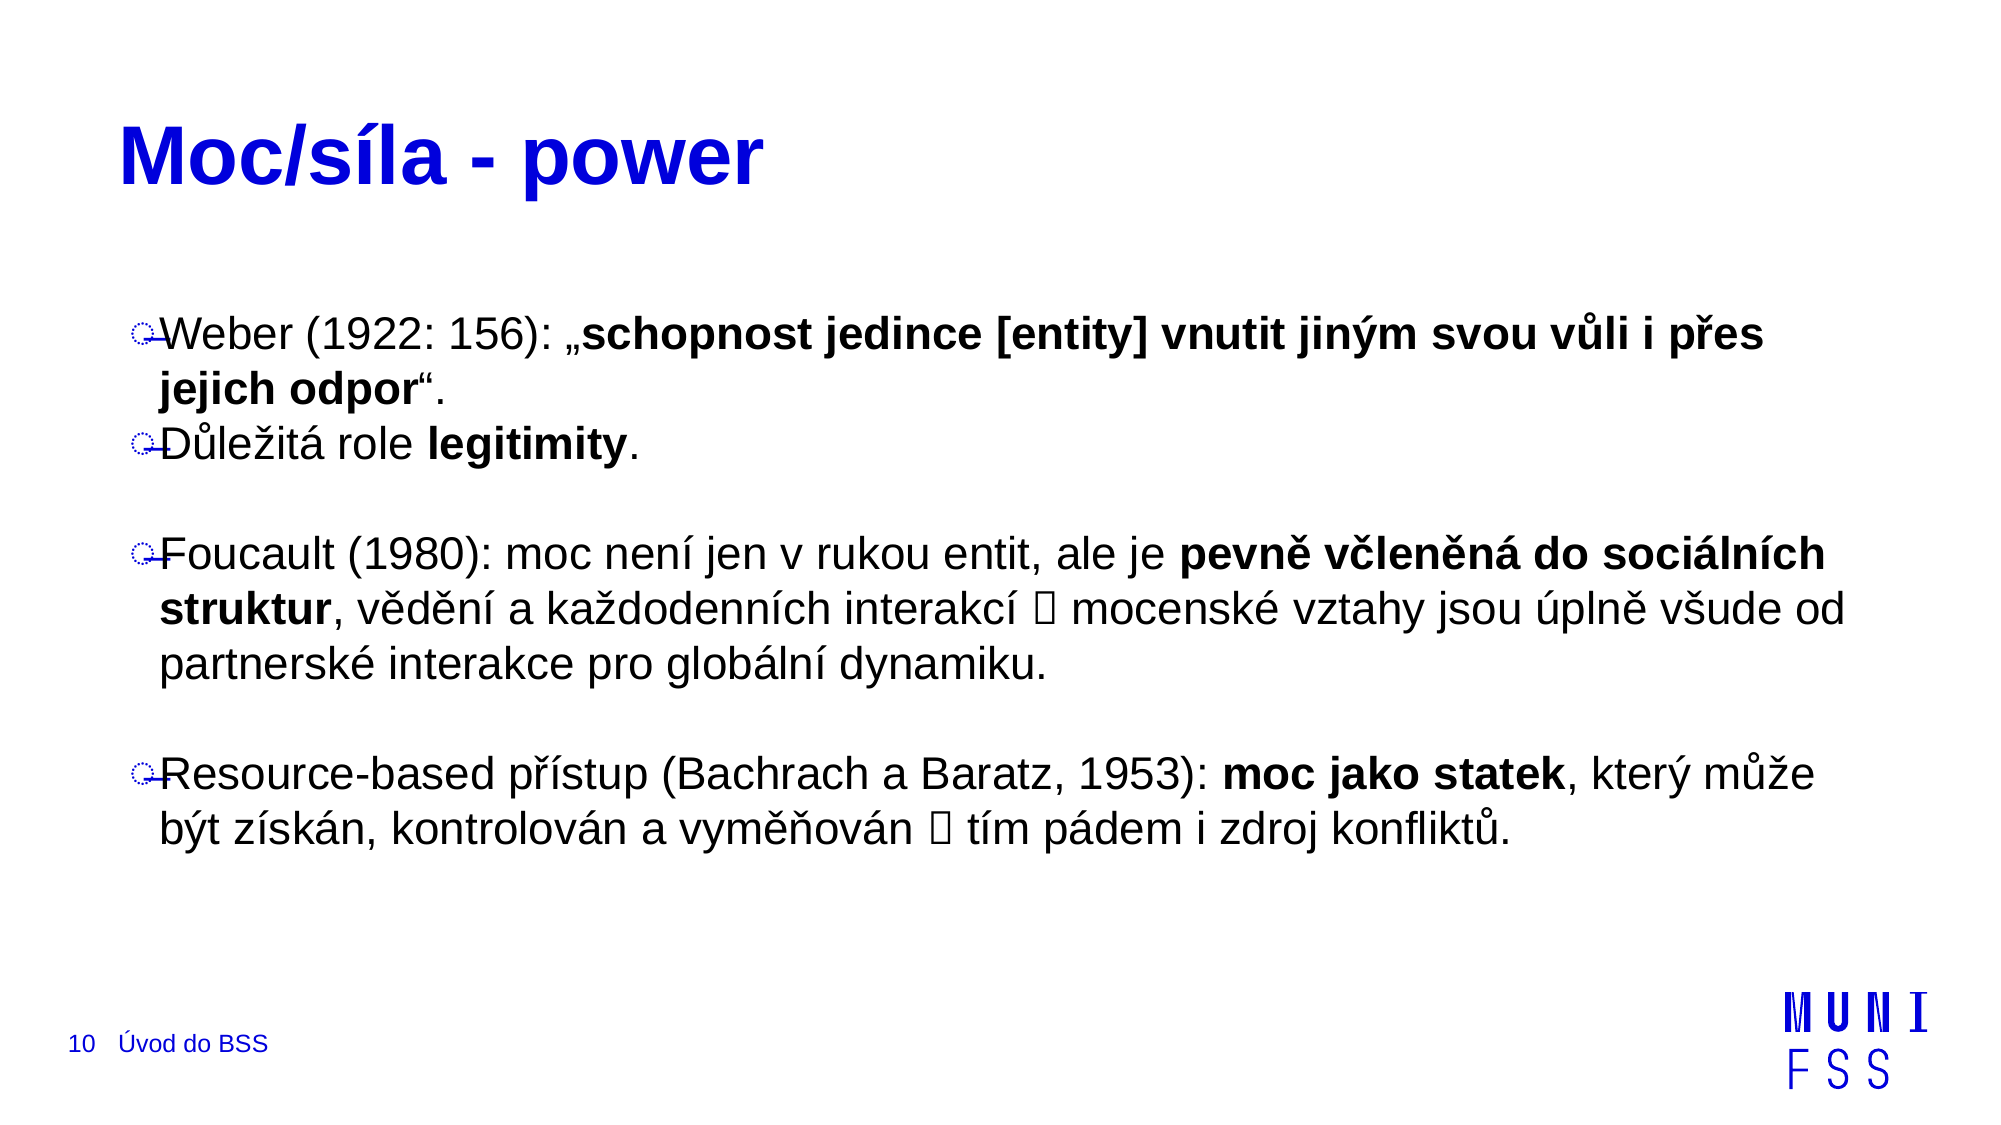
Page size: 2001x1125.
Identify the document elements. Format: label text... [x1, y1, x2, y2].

list Weber (1922: 156): „schopnost jedince [entity] vnutit jiným svou vůli i přes jejich odpor“. Důležitá role legitimity. Foucault (1980): moc není jen v rukou entit, ale je pevně včleněná do sociálních struktur, vědění a každodenních interakcí  mocenské vztahy jsou úplně všude od partnerské interakce pro globální dynamiku. Resource-based přístup (Bachrach a Baratz, 1953): moc jako statek, který může být získán, kontrolován a vyměňován  tím pádem i zdroj konfliktů. [117, 303, 1882, 983]
title Moc/síla - power [118, 118, 1883, 193]
slide_number 10 [67, 1021, 110, 1063]
footer Úvod do BSS [118, 1021, 1418, 1063]
